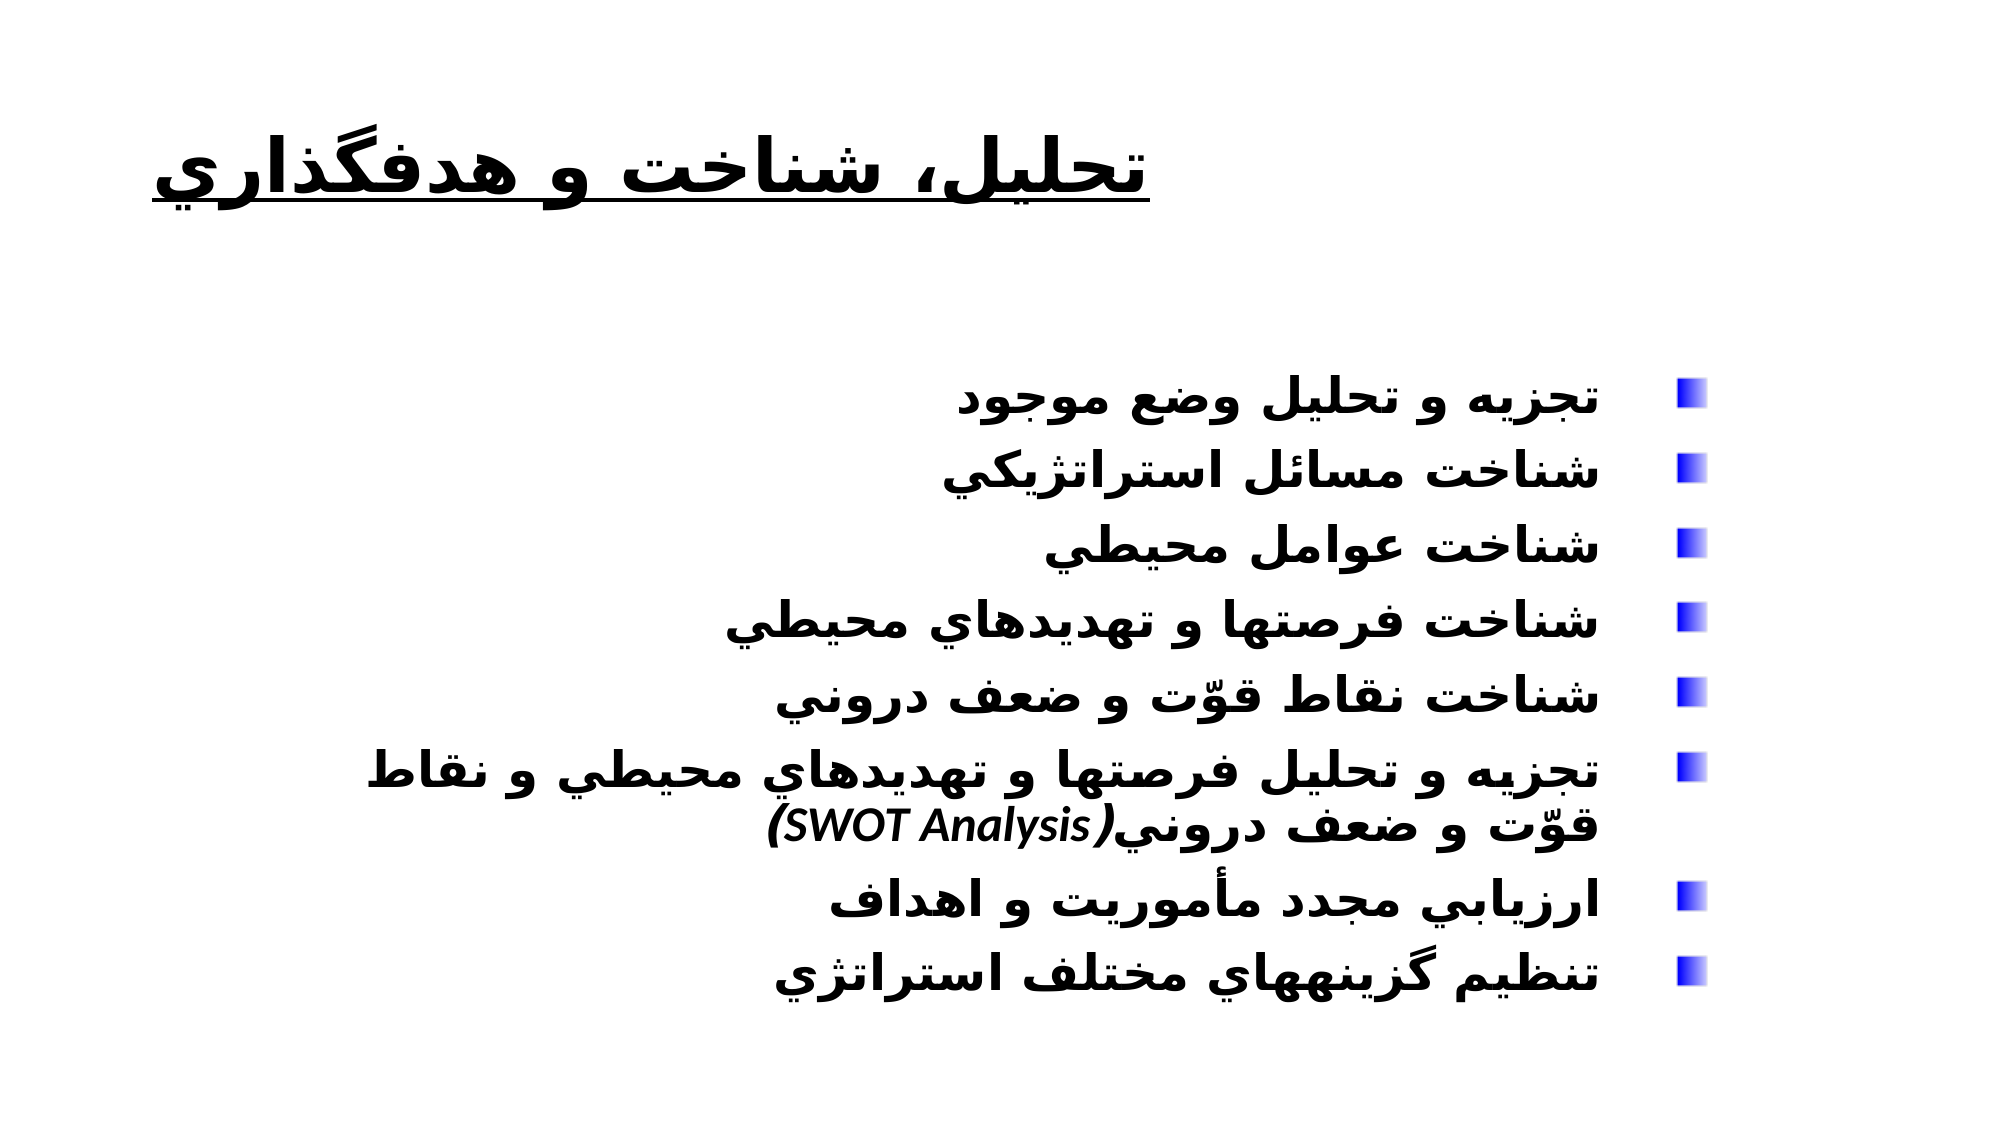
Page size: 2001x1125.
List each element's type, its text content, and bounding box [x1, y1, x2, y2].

picture [1675, 954, 1711, 990]
picture [1675, 750, 1711, 786]
picture [1675, 376, 1711, 412]
picture [1675, 600, 1711, 636]
title تحليل، شناخت و هدف‏گذاري [137, 59, 1863, 278]
picture [1675, 451, 1711, 487]
list تجزيه و تحليل وضع موجود شناخت مسائل استراتژيكي شناخت عوامل محيطي شناخت فرصت‏ها و تهديدهاي محيطي شناخت نقاط قوّت و ضعف دروني تجزيه و تحليل فرصت‏ها و تهديدهاي محيطي و نقاط قوّت و ضعف دروني(SWOT Analysis) ارزيابي مجدد مأموريت و اهداف تنظيم گزينه‏هاي مختلف استراتژي [350, 362, 1725, 1025]
picture [1675, 879, 1711, 915]
picture [1675, 526, 1711, 562]
picture [1675, 675, 1711, 711]
